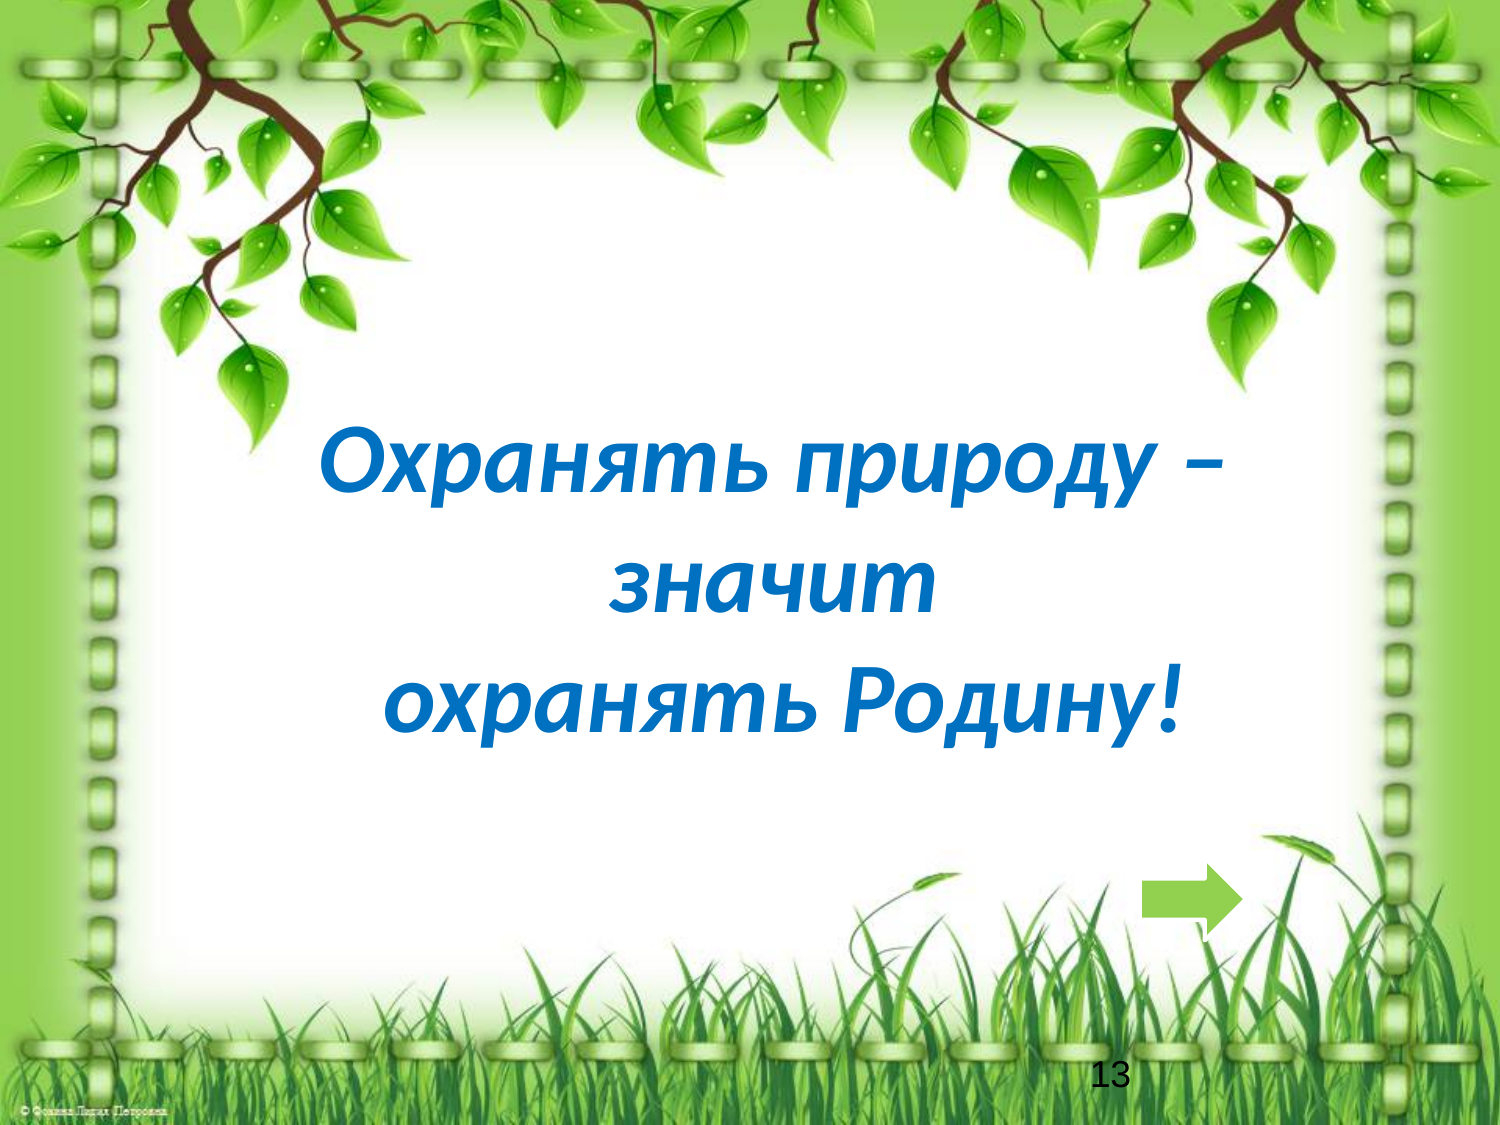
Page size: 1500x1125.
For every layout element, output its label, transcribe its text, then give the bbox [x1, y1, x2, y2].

picture [0, 0, 1500, 1125]
title Охранять природу – значит охранять Родину! [147, 385, 1423, 609]
slide_number 13 [1074, 1042, 1425, 1103]
text_box [1137, 855, 1249, 943]
